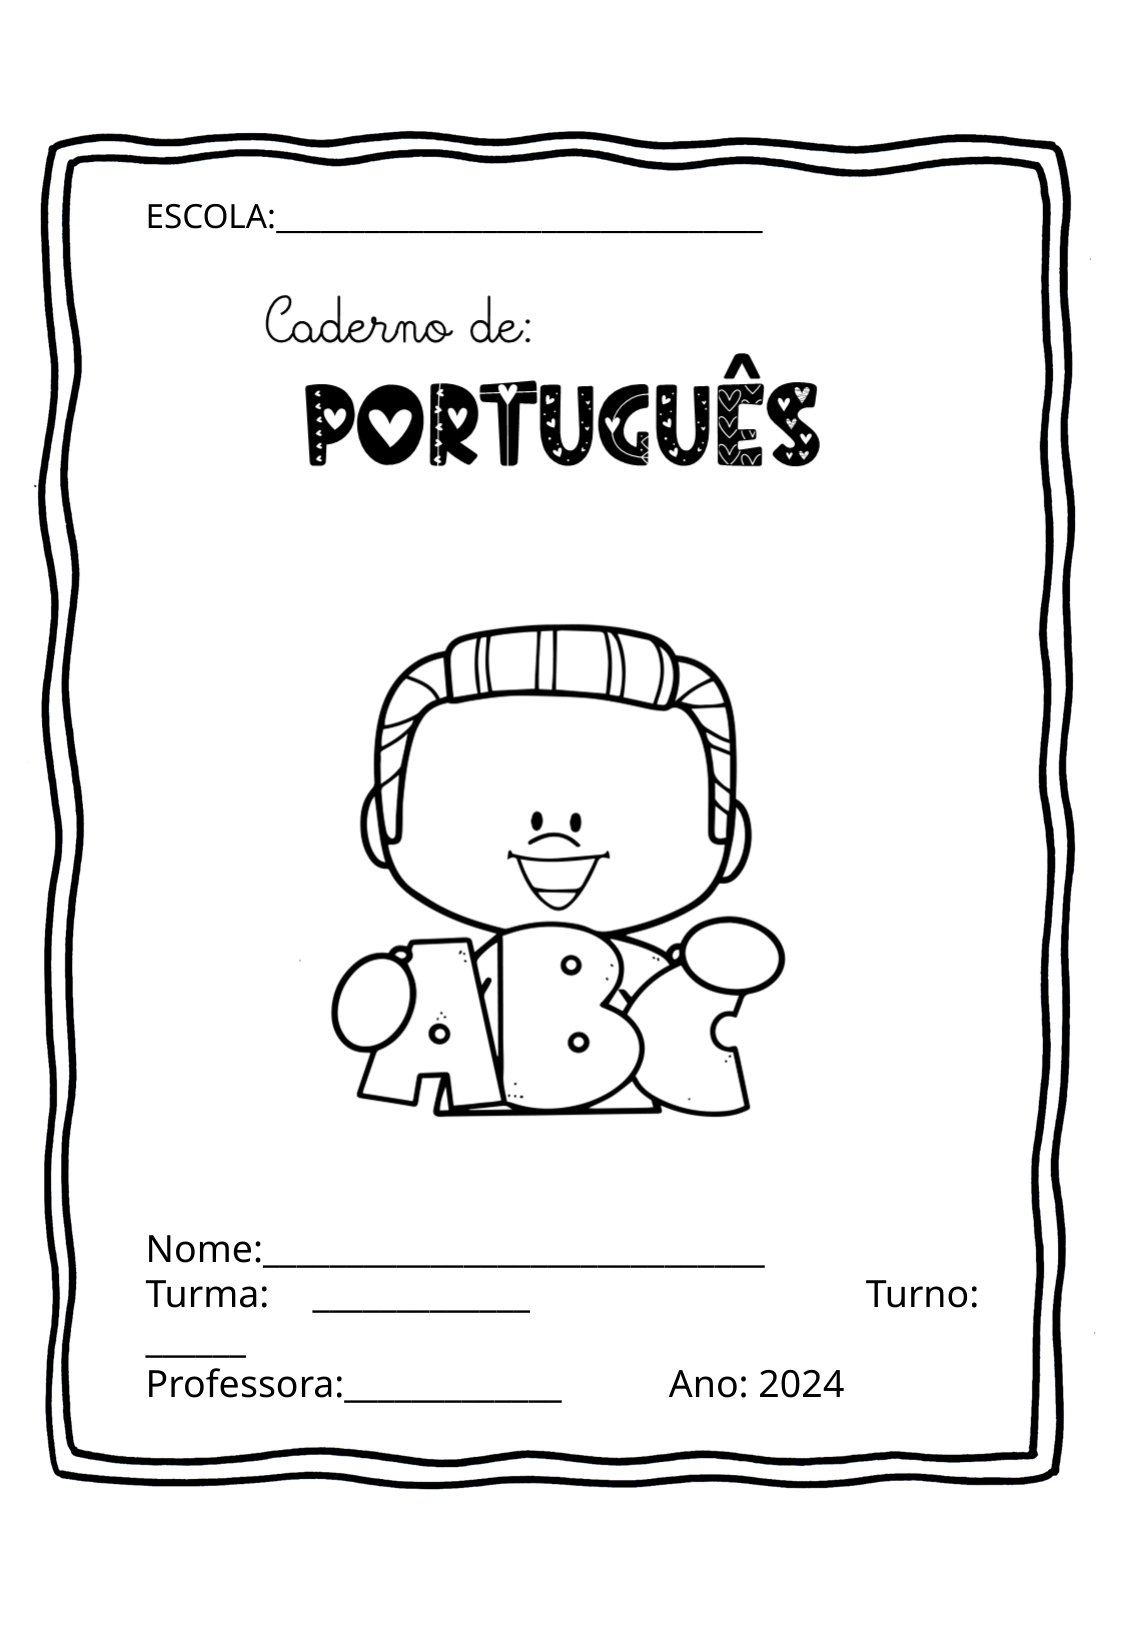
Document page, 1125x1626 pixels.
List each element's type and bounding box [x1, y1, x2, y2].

picture [20, 111, 1104, 1514]
